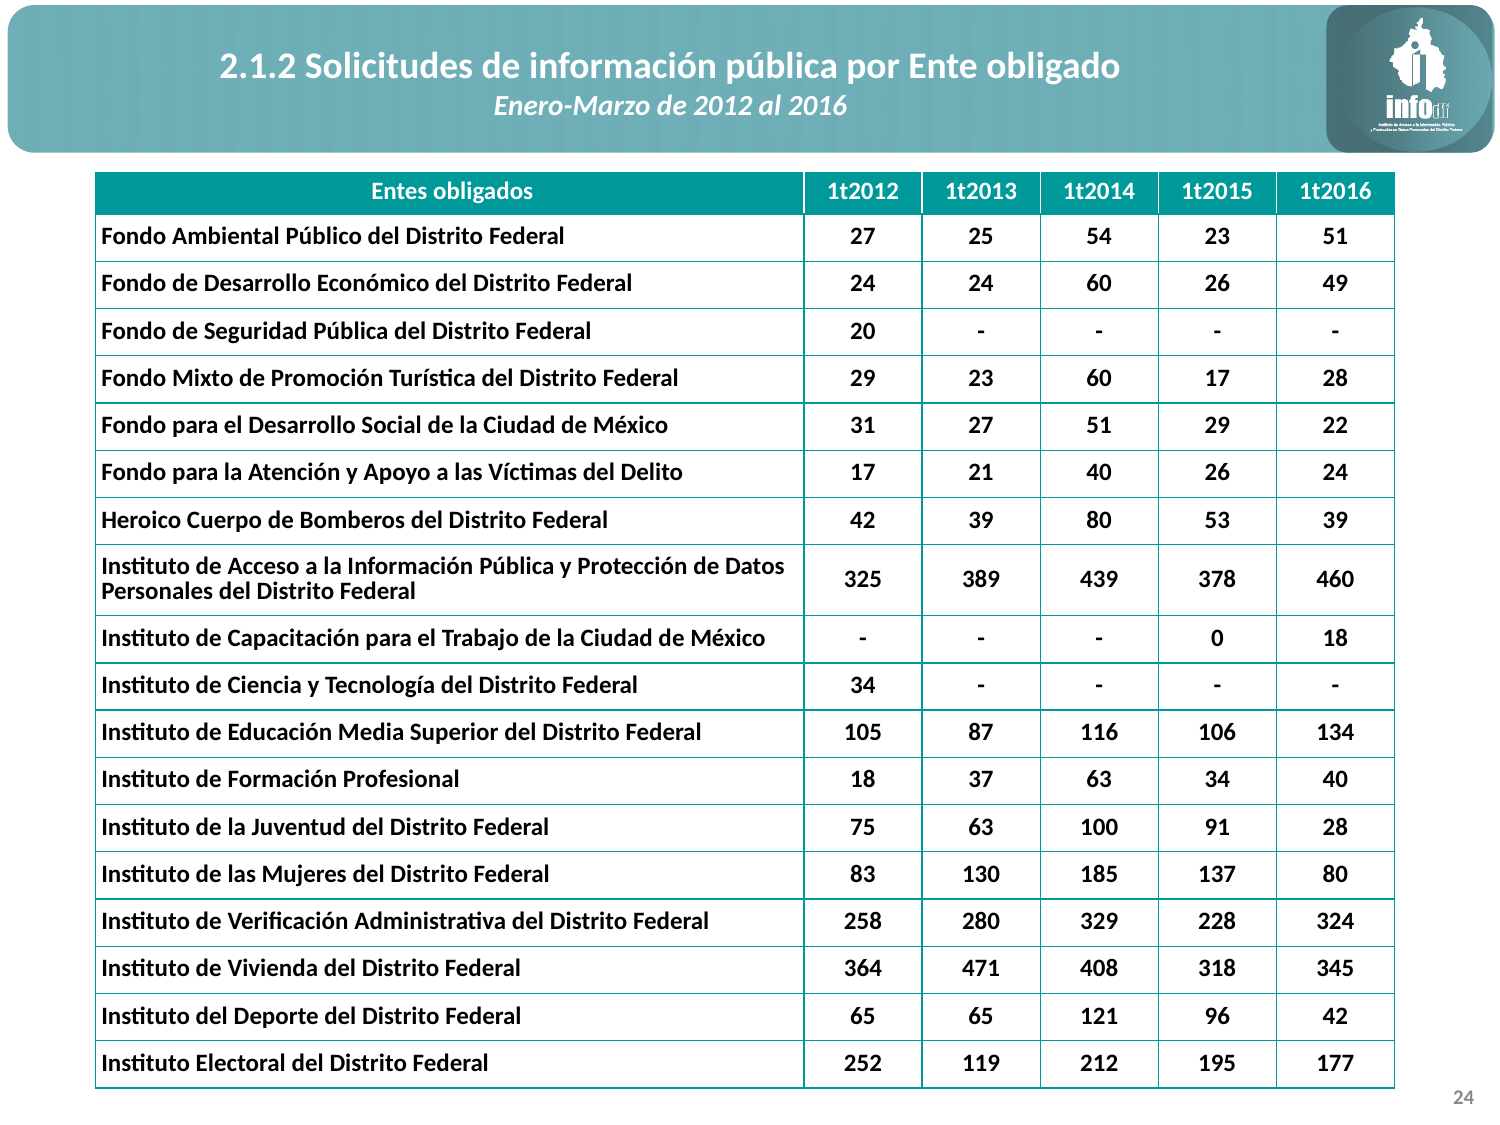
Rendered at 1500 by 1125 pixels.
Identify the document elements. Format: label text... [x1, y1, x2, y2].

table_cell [96, 758, 803, 804]
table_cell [1041, 994, 1158, 1040]
table_cell 27 [805, 215, 921, 261]
table_header 1t2015 [1159, 173, 1276, 213]
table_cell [1159, 498, 1276, 544]
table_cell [1277, 805, 1394, 851]
table_cell - [923, 309, 1040, 355]
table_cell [805, 451, 921, 497]
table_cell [1041, 947, 1158, 993]
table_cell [923, 451, 1040, 497]
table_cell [1041, 616, 1158, 662]
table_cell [1277, 498, 1394, 544]
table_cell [923, 852, 1040, 898]
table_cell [805, 900, 921, 946]
table_cell 60 [1041, 262, 1158, 308]
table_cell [1159, 947, 1276, 993]
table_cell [96, 852, 803, 898]
table_cell 24 [923, 262, 1040, 308]
table_cell - [1277, 309, 1394, 355]
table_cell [1041, 711, 1158, 757]
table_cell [923, 900, 1040, 946]
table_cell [1277, 947, 1394, 993]
table_cell 29 [805, 356, 921, 402]
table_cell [805, 1041, 921, 1087]
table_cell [1041, 664, 1158, 709]
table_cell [96, 451, 803, 497]
picture [19, 5, 1495, 153]
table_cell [1041, 852, 1158, 898]
table_header 1t2014 [1041, 173, 1158, 213]
table_cell 24 [805, 262, 921, 308]
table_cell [1159, 1041, 1276, 1087]
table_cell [1277, 664, 1394, 709]
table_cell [1159, 805, 1276, 851]
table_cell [805, 711, 921, 757]
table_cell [1041, 498, 1158, 544]
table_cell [1041, 805, 1158, 851]
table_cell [96, 805, 803, 851]
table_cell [805, 805, 921, 851]
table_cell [1159, 994, 1276, 1040]
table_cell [1159, 616, 1276, 662]
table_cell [96, 1041, 803, 1087]
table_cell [1159, 545, 1276, 615]
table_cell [805, 664, 921, 709]
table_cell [1277, 852, 1394, 898]
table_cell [1159, 758, 1276, 804]
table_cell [1277, 758, 1394, 804]
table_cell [96, 900, 803, 946]
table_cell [96, 498, 803, 544]
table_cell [923, 545, 1040, 615]
table_cell 51 [1277, 215, 1394, 261]
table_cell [805, 616, 921, 662]
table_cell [923, 947, 1040, 993]
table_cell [96, 711, 803, 757]
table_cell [1159, 711, 1276, 757]
table_cell Fondo de Desarrollo Económico del Distrito Federal [96, 262, 803, 308]
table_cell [96, 404, 803, 450]
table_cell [923, 994, 1040, 1040]
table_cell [923, 404, 1040, 450]
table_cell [923, 1041, 1040, 1087]
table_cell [1159, 852, 1276, 898]
table_header 1t2016 [1277, 173, 1394, 213]
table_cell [923, 805, 1040, 851]
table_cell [805, 947, 921, 993]
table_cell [923, 664, 1040, 709]
table_header 1t2012 [805, 173, 921, 213]
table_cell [1277, 404, 1394, 450]
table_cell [1277, 900, 1394, 946]
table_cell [1277, 451, 1394, 497]
table_cell 54 [1041, 215, 1158, 261]
table_cell 60 [1041, 356, 1158, 402]
table_cell Fondo Mixto de Promoción Turística del Distrito Federal [96, 356, 803, 402]
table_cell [1041, 545, 1158, 615]
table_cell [1159, 900, 1276, 946]
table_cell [923, 616, 1040, 662]
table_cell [1041, 451, 1158, 497]
table_cell 20 [805, 309, 921, 355]
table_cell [1041, 900, 1158, 946]
table_cell 23 [1159, 215, 1276, 261]
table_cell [96, 664, 803, 709]
table_cell Fondo de Seguridad Pública del Distrito Federal [96, 309, 803, 355]
table_cell 49 [1277, 262, 1394, 308]
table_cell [923, 758, 1040, 804]
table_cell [1159, 356, 1276, 402]
slide_number 24 [1416, 1056, 1490, 1117]
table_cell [805, 994, 921, 1040]
table_cell Fondo Ambiental Público del Distrito Federal [96, 215, 803, 261]
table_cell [1041, 404, 1158, 450]
table_cell - [1041, 309, 1158, 355]
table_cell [96, 545, 803, 615]
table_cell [805, 545, 921, 615]
text_box 2.1.2 Solicitudes de información pública por Ente obligado Enero-Marzo de 2012 al 2016 [12, 10, 1329, 152]
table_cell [96, 947, 803, 993]
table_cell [923, 498, 1040, 544]
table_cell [1277, 356, 1394, 402]
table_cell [1277, 545, 1394, 615]
table_cell 23 [923, 356, 1040, 402]
table_cell - [1159, 309, 1276, 355]
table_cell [1277, 994, 1394, 1040]
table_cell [805, 404, 921, 450]
picture [7, 17, 12, 141]
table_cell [96, 994, 803, 1040]
table_header Entes obligados [96, 173, 803, 213]
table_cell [96, 616, 803, 662]
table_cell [1159, 451, 1276, 497]
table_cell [1159, 404, 1276, 450]
table_header 1t2013 [923, 173, 1040, 213]
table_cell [805, 852, 921, 898]
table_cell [1277, 1041, 1394, 1087]
table_cell 26 [1159, 262, 1276, 308]
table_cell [805, 498, 921, 544]
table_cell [1041, 758, 1158, 804]
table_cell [1277, 616, 1394, 662]
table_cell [1041, 1041, 1158, 1087]
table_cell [1277, 711, 1394, 757]
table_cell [805, 758, 921, 804]
table_cell 25 [923, 215, 1040, 261]
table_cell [923, 711, 1040, 757]
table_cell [1159, 664, 1276, 709]
